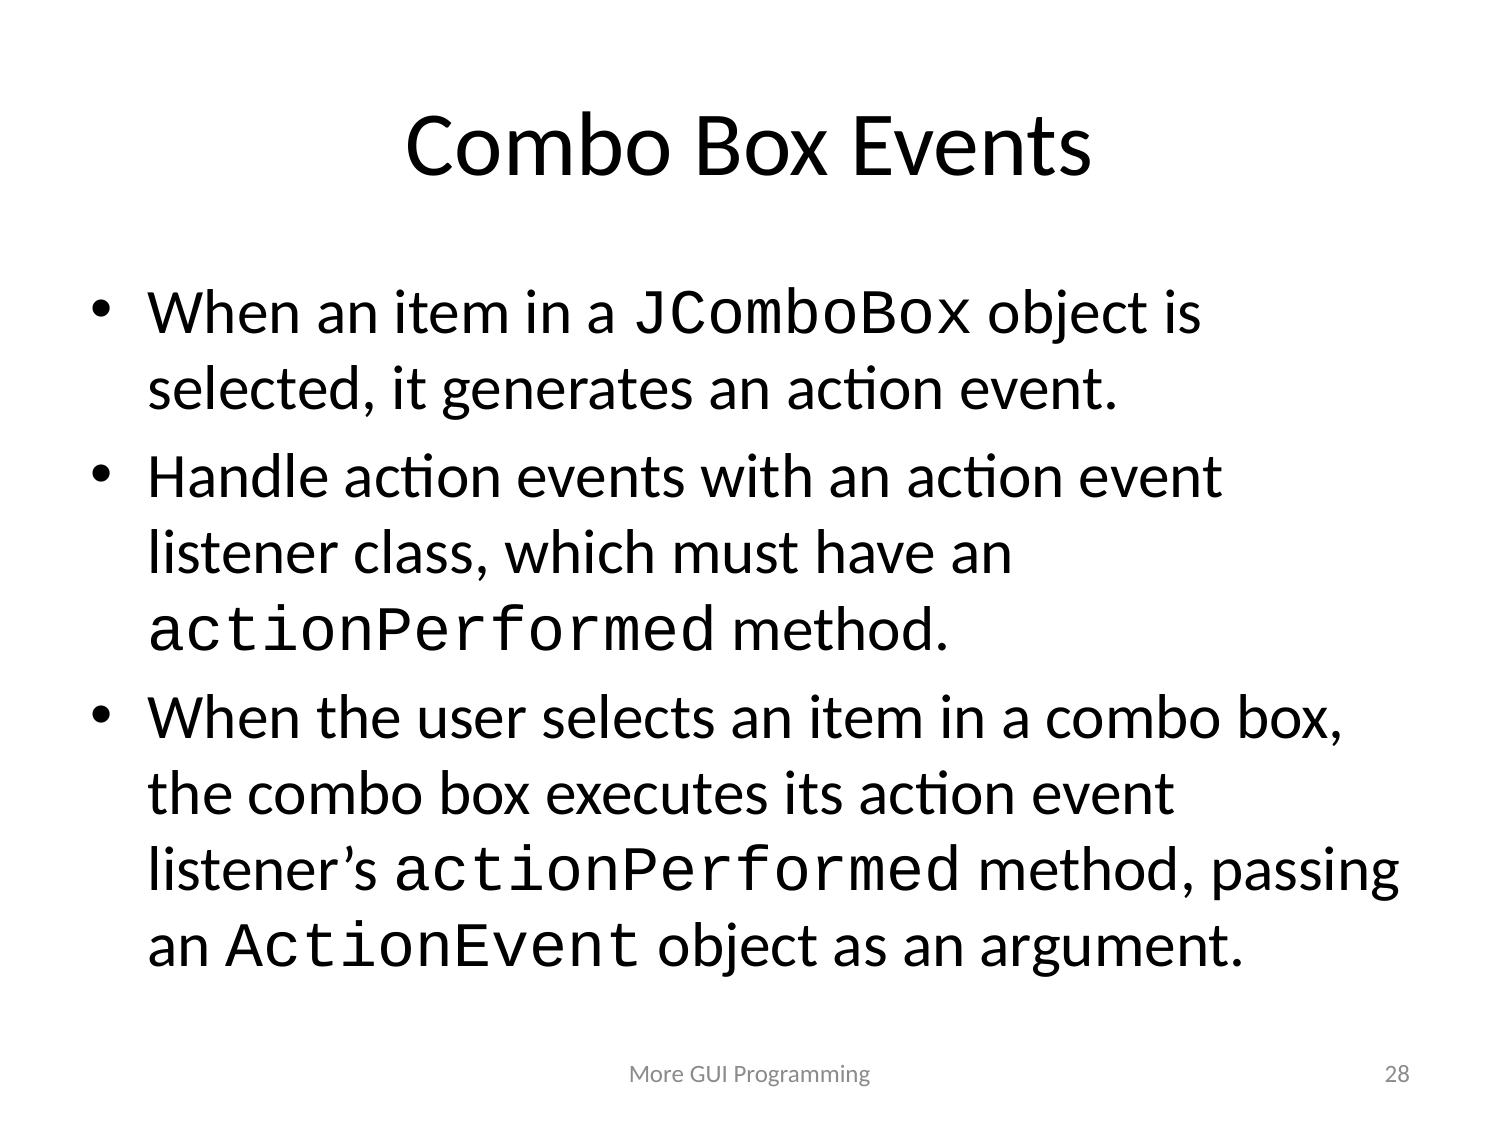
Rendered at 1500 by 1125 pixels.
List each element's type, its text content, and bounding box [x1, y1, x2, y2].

list When an item in a JComboBox object is selected, it generates an action event. Handle action events with an action event listener class, which must have an actionPerformed method. When the user selects an item in a combo box, the combo box executes its action event listener’s actionPerformed method, passing an ActionEvent object as an argument. [75, 262, 1425, 1005]
footer More GUI Programming [512, 1042, 988, 1103]
slide_number 28 [1074, 1042, 1425, 1103]
title Combo Box Events [75, 45, 1425, 233]
